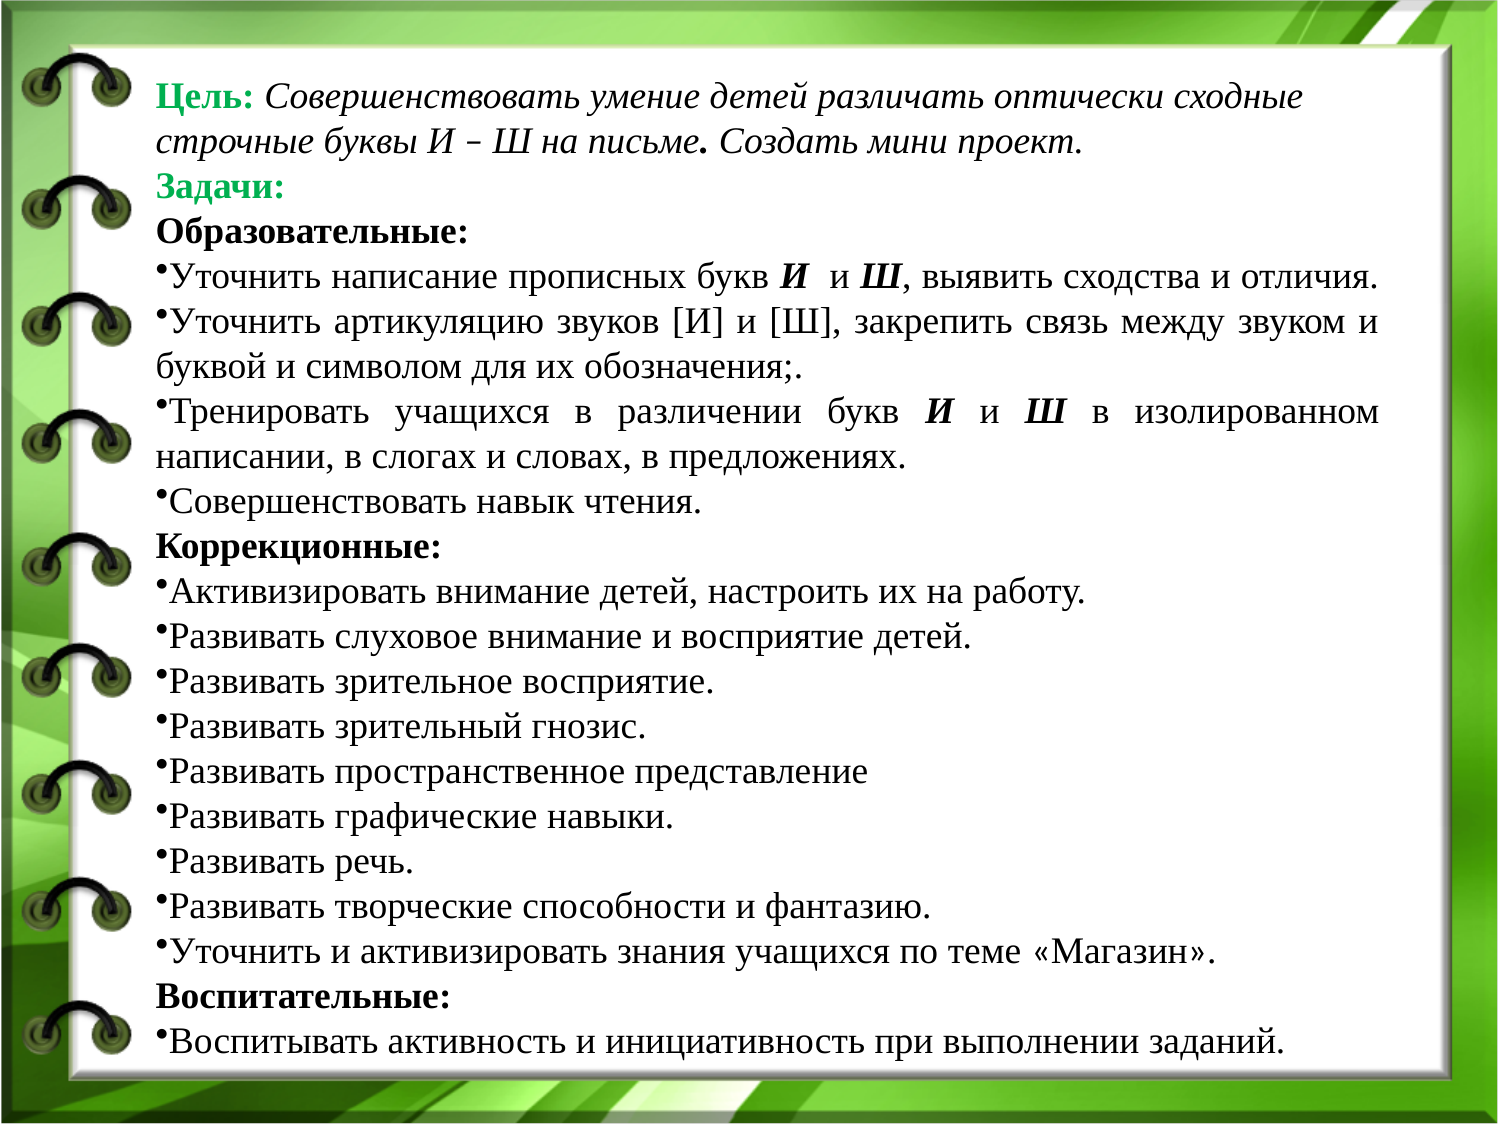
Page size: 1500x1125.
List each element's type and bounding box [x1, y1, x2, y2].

list [0, 0, 1500, 1125]
